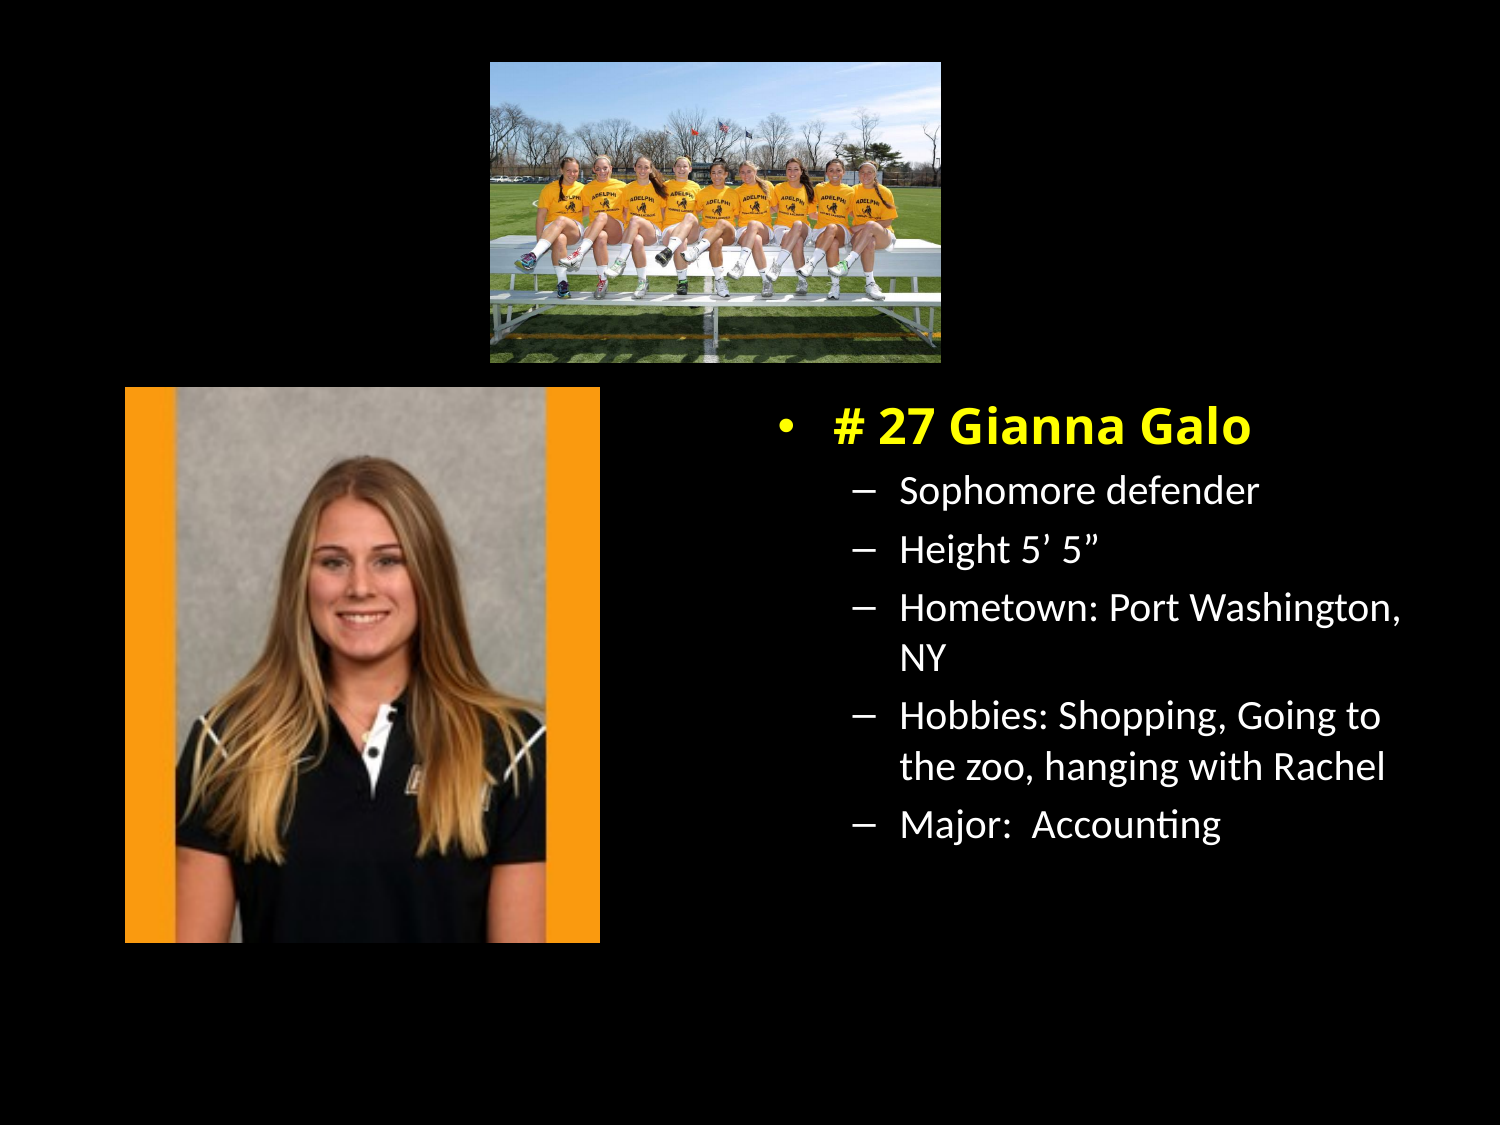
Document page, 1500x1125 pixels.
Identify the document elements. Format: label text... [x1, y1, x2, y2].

list # 27 Gianna Galo Sophomore defender Height 5’ 5” Hometown: Port Washington, NY Hobbies: Shopping, Going to the zoo, hanging with Rachel Major: Accounting [762, 387, 1426, 1036]
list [124, 387, 601, 943]
picture [490, 62, 941, 363]
